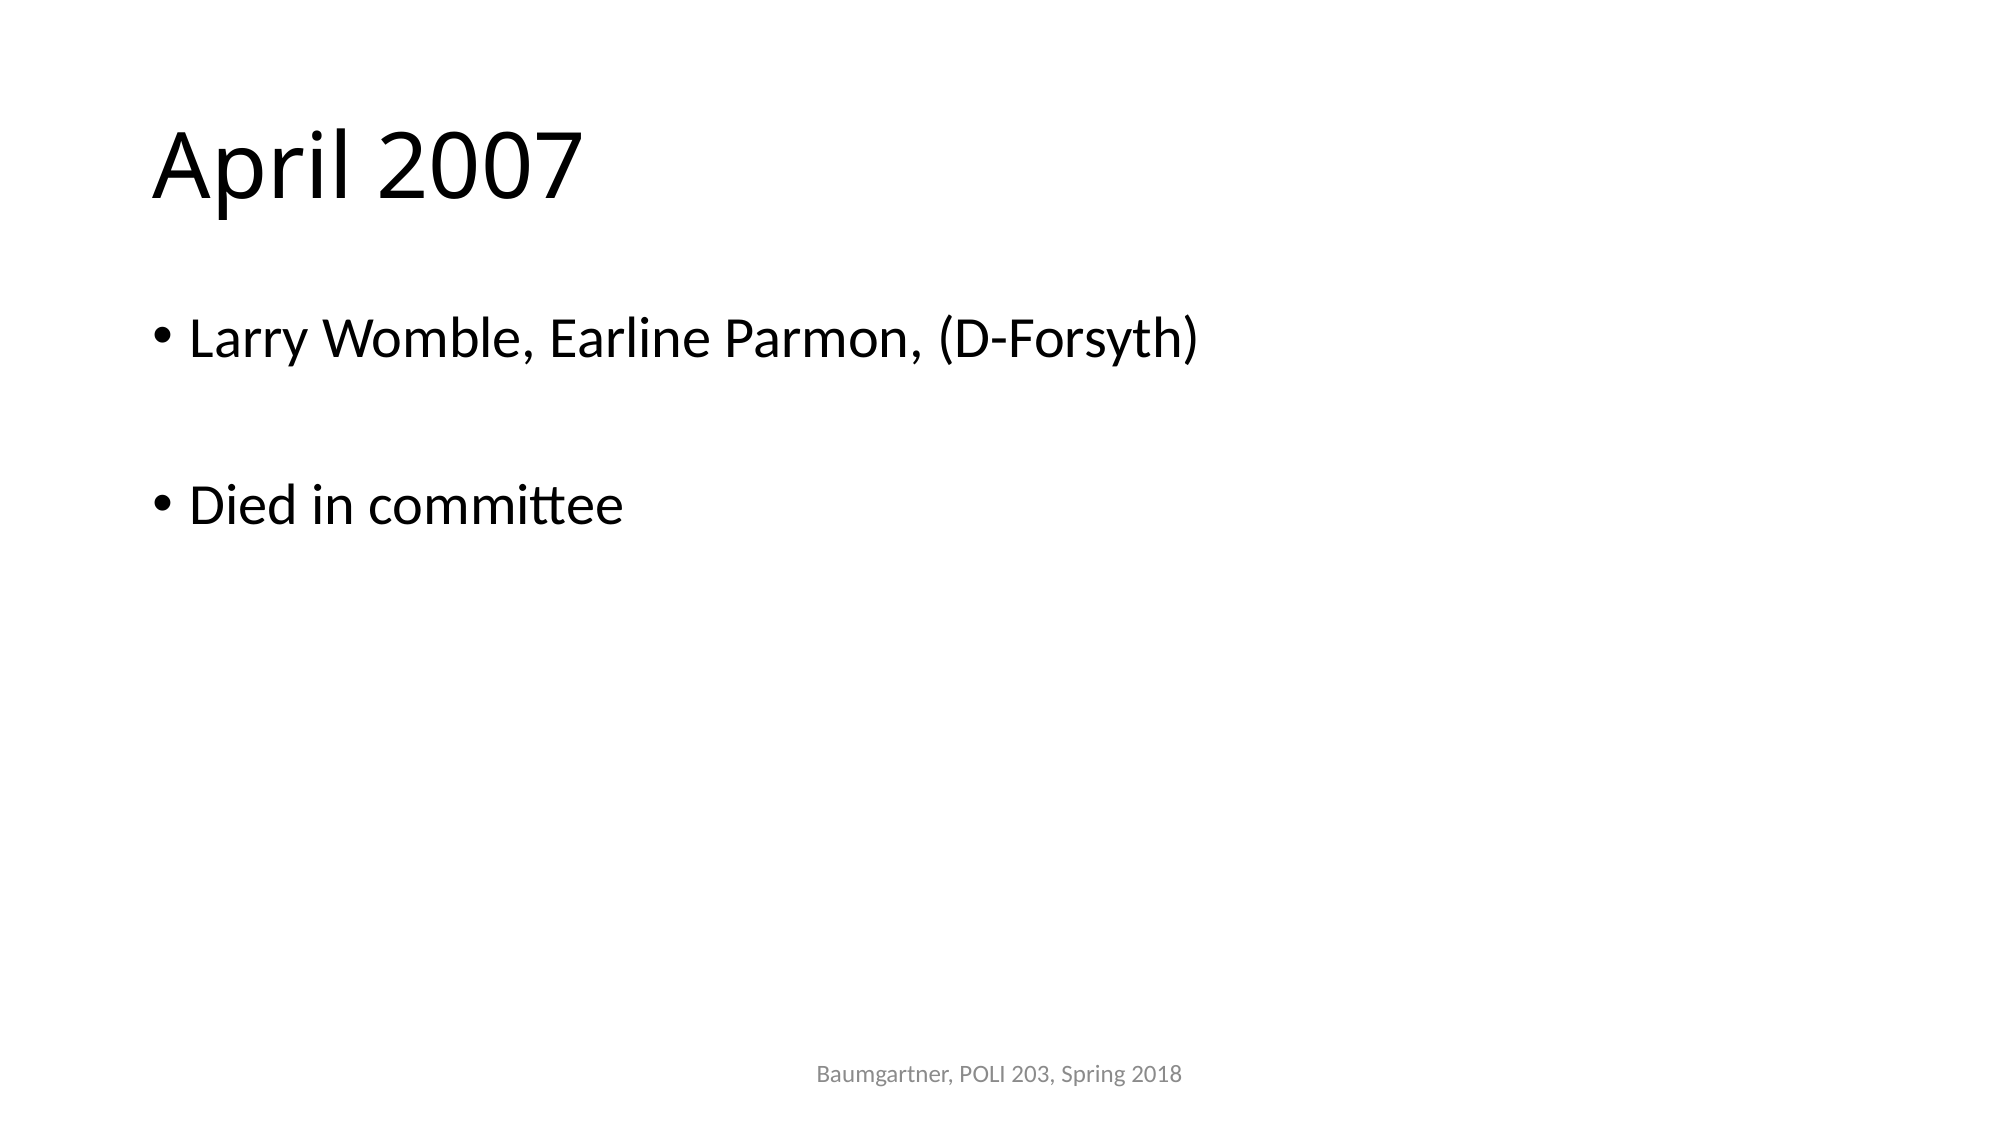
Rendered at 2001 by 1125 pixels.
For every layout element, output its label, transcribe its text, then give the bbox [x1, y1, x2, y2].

footer Baumgartner, POLI 203, Spring 2018 [662, 1042, 1338, 1103]
list Larry Womble, Earline Parmon, (D-Forsyth) Died in committee [137, 299, 1863, 1014]
title April 2007 [137, 59, 1863, 278]
